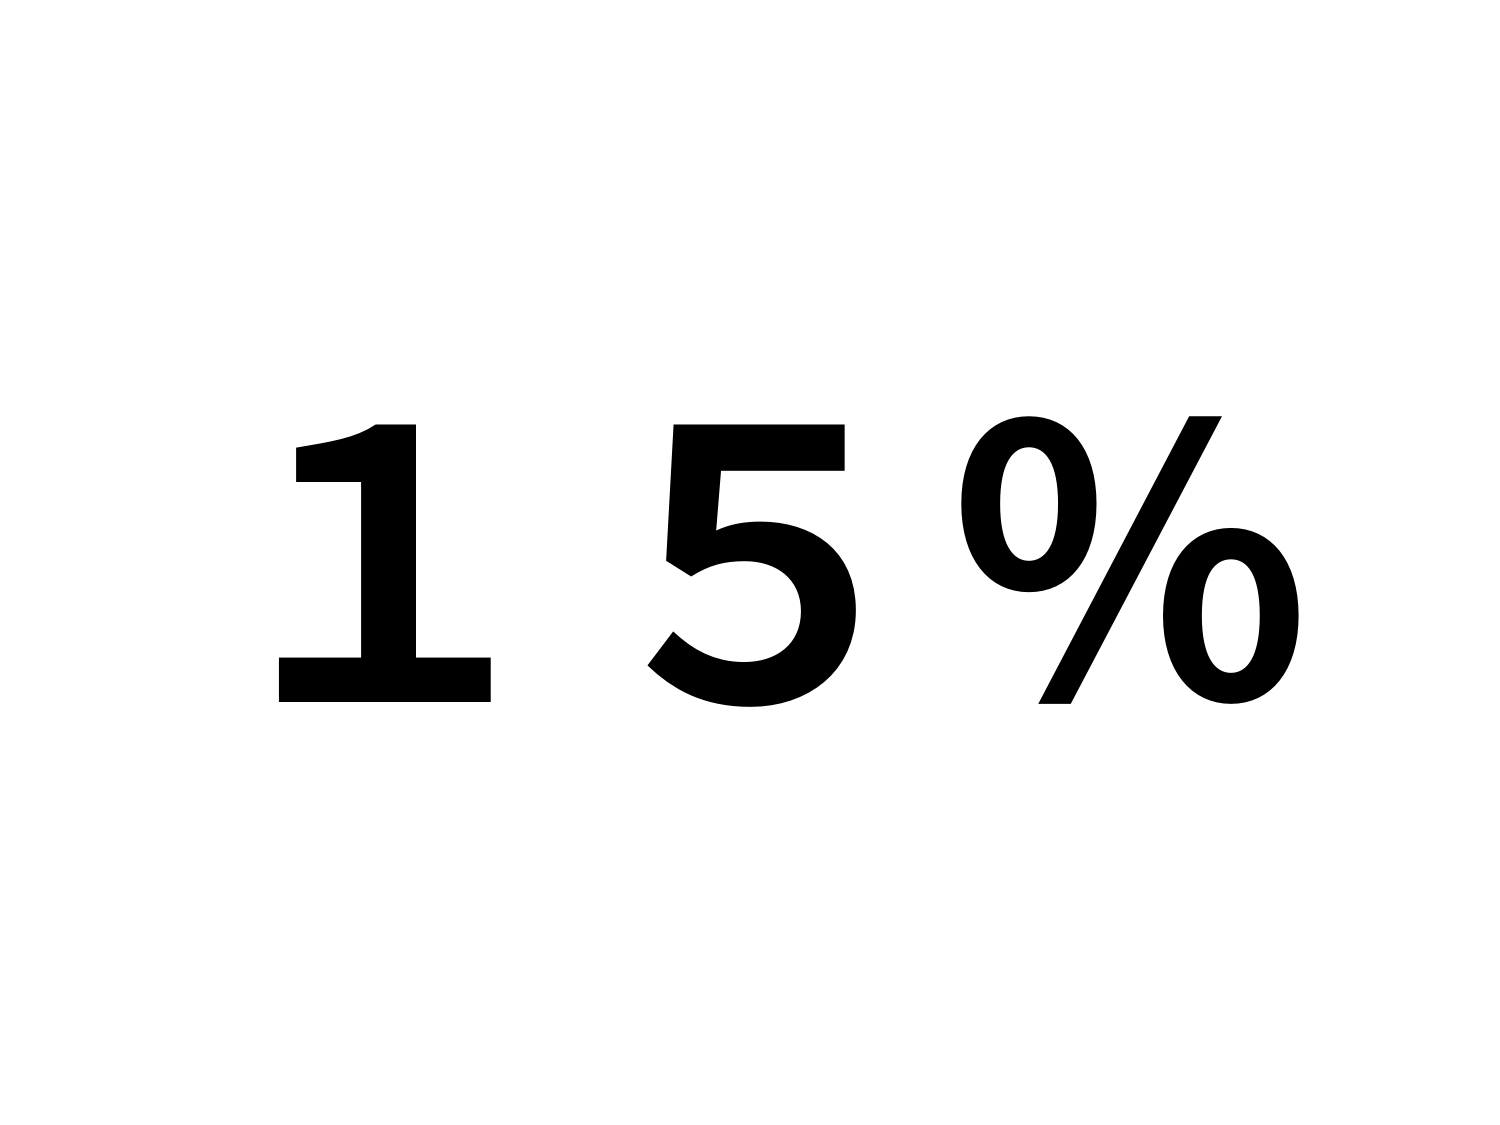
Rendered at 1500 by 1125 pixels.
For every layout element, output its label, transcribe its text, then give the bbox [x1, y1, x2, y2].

title １５％ [107, 196, 1406, 967]
